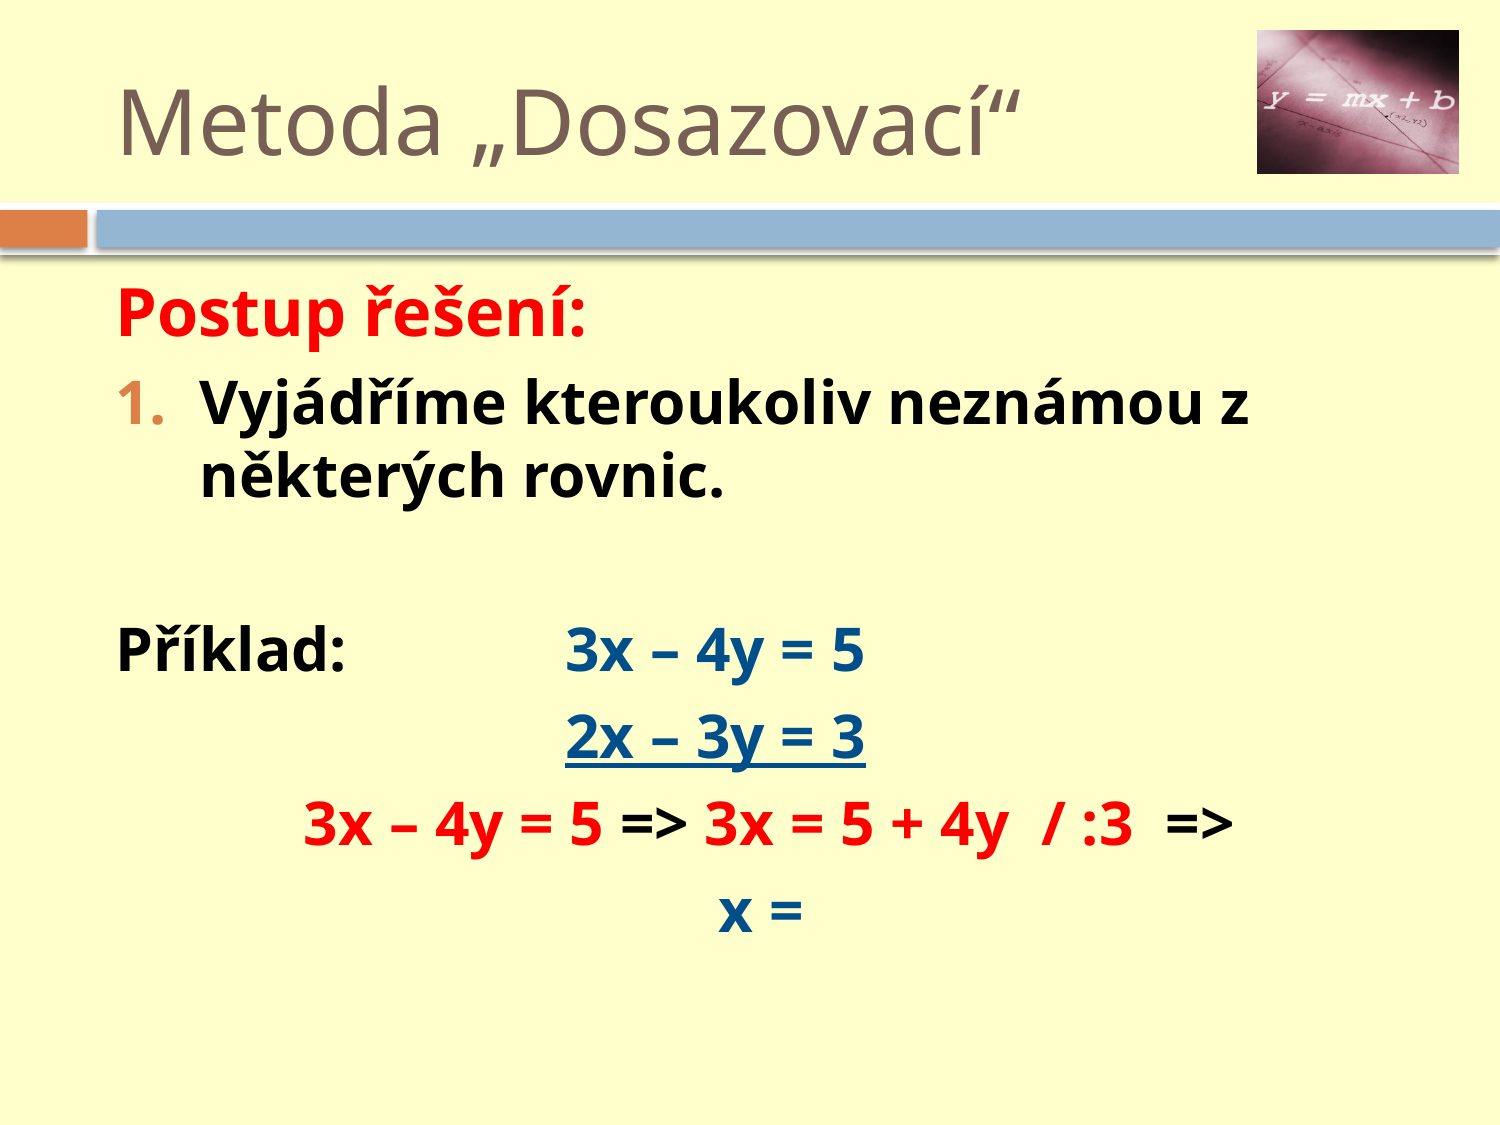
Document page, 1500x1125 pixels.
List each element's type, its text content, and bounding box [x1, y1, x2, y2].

picture [1257, 30, 1459, 175]
title Metoda „Dosazovací“ [100, 37, 1438, 200]
